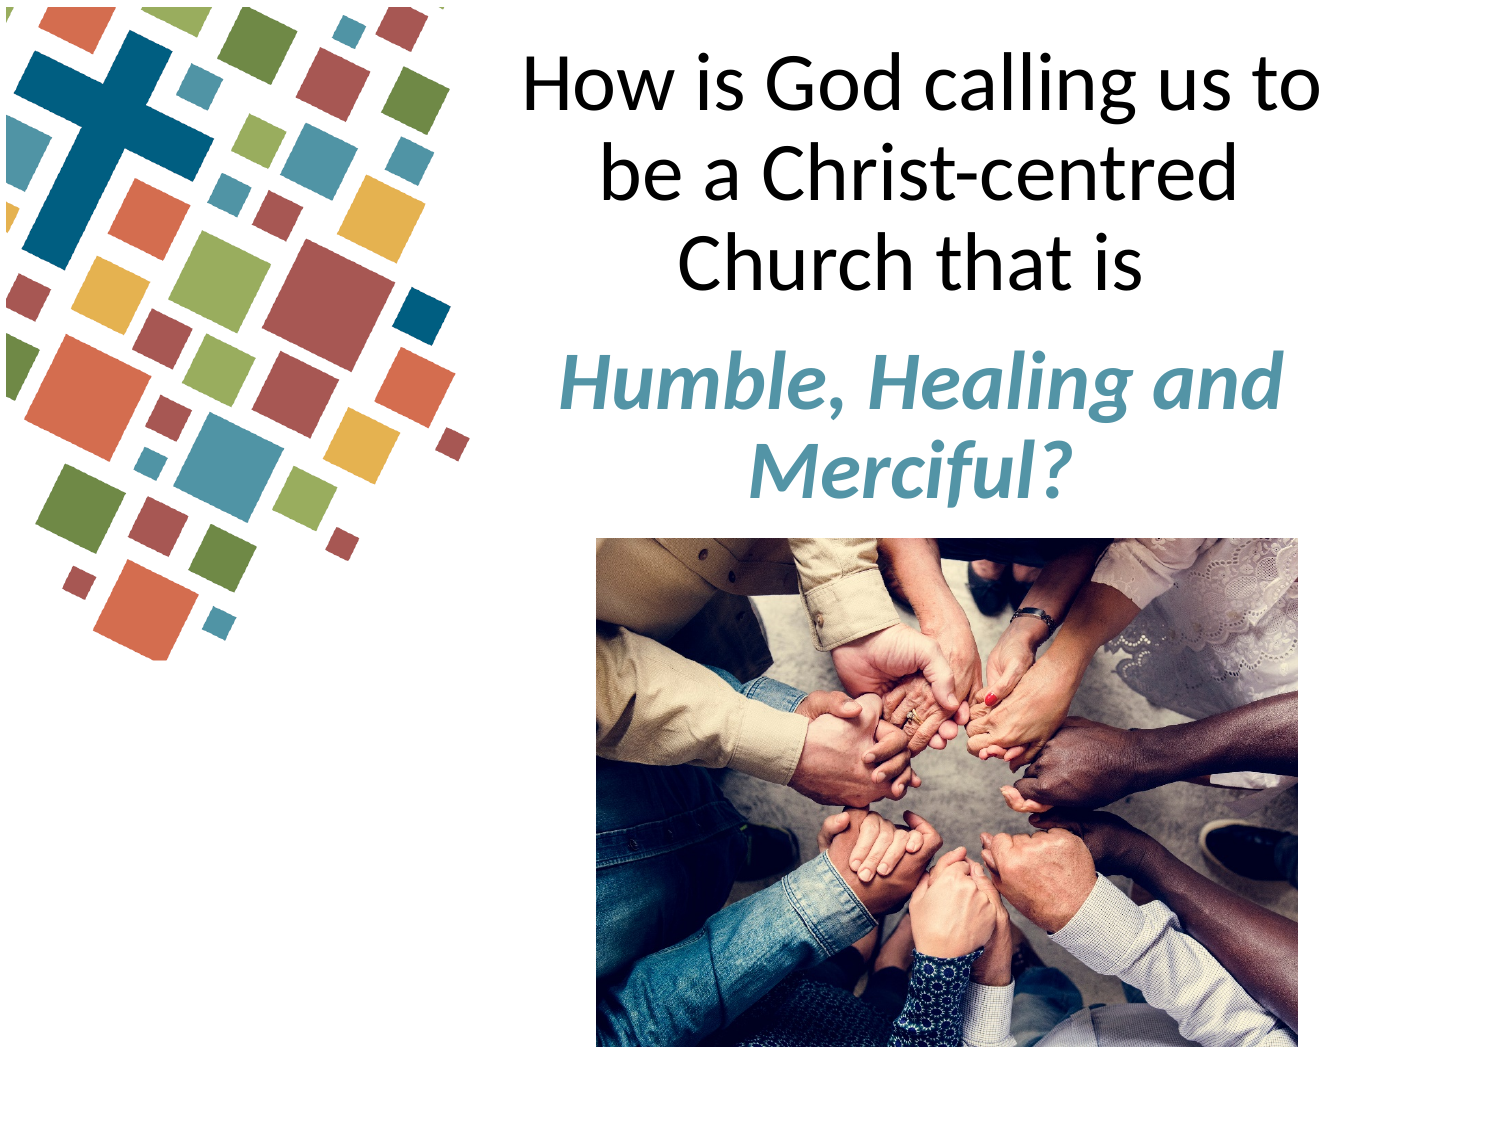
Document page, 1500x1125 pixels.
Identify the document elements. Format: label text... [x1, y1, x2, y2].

picture [595, 538, 1298, 1048]
picture [0, 7, 505, 669]
list How is God calling us to be a Christ-centred Church that is Humble, Healing and Merciful? [501, 30, 1324, 592]
